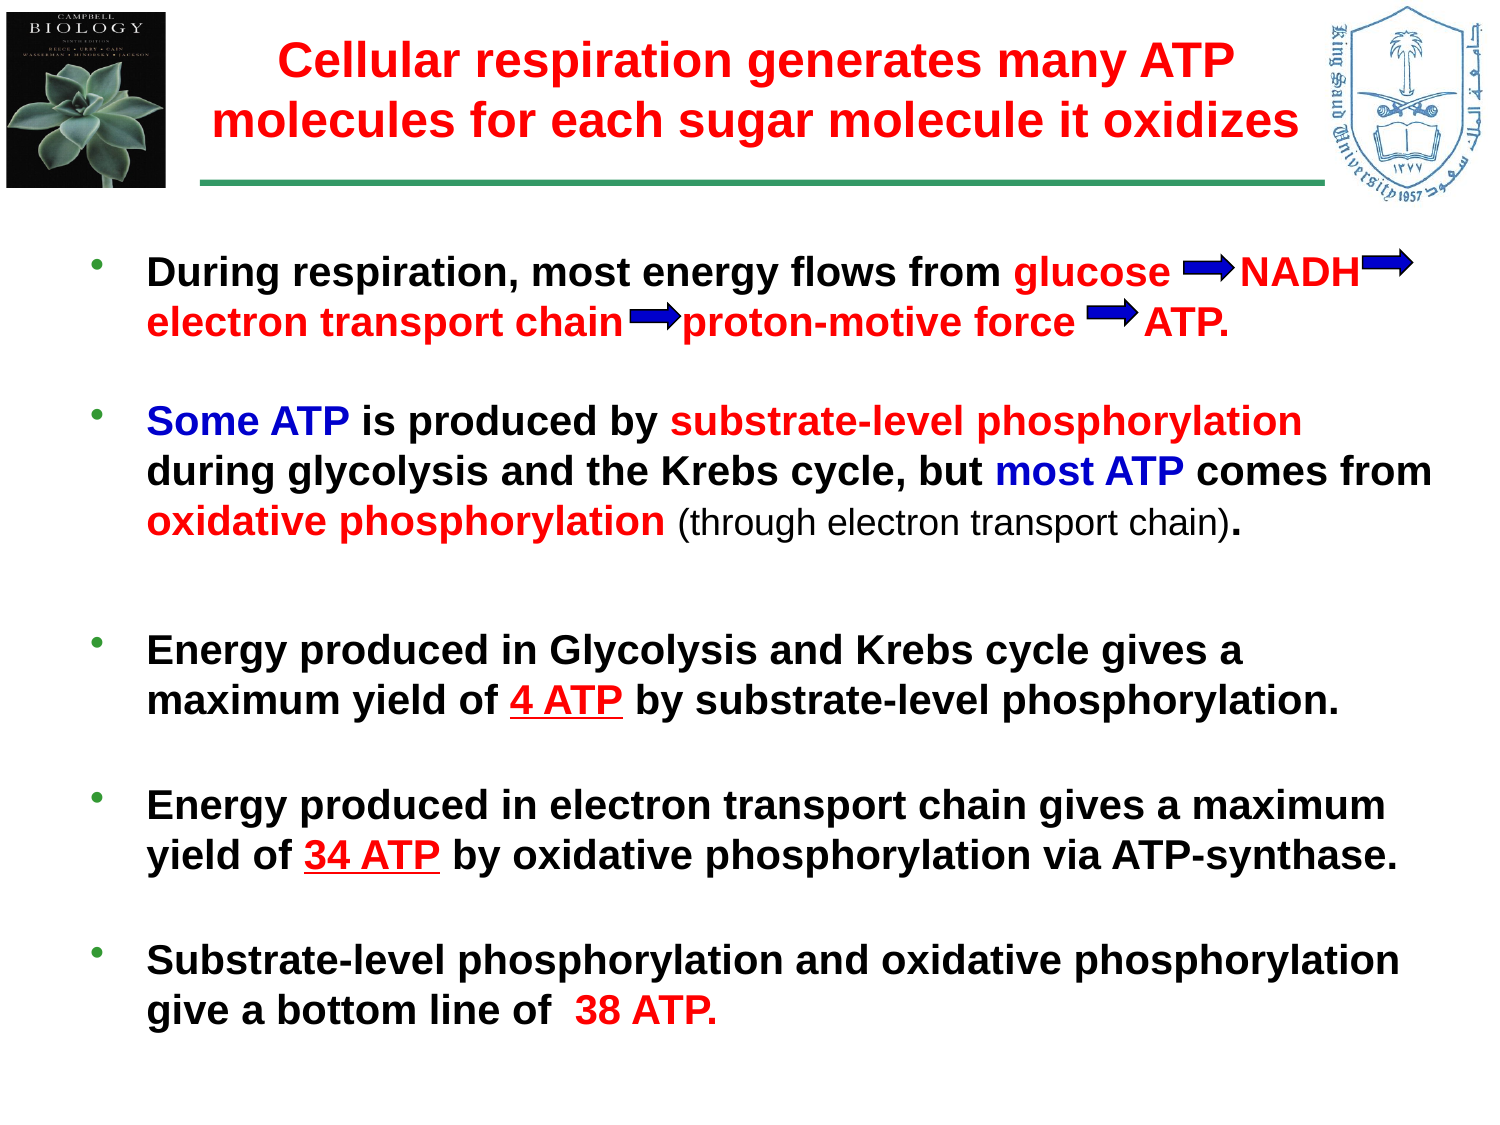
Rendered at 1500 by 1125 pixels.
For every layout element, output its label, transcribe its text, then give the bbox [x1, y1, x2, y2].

text_box [630, 303, 681, 329]
text_box [1183, 255, 1234, 281]
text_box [5, 0, 1488, 209]
list During respiration, most energy flows from glucose NADH electron transport chain proton-motive force ATP. Some ATP is produced by substrate-level phosphorylation during glycolysis and the Krebs cycle, but most ATP comes from oxidative phosphorylation (through electron transport chain). Energy produced in Glycolysis and Krebs cycle gives a maximum yield of 4 ATP by substrate-level phosphorylation. Energy produced in electron transport chain gives a maximum yield of 34 ATP by oxidative phosphorylation via ATP-synthase. Substrate-level phosphorylation and oxidative phosphorylation give a bottom line of 38 ATP. [75, 237, 1450, 1041]
text_box [1362, 249, 1413, 275]
text_box [1087, 299, 1138, 325]
